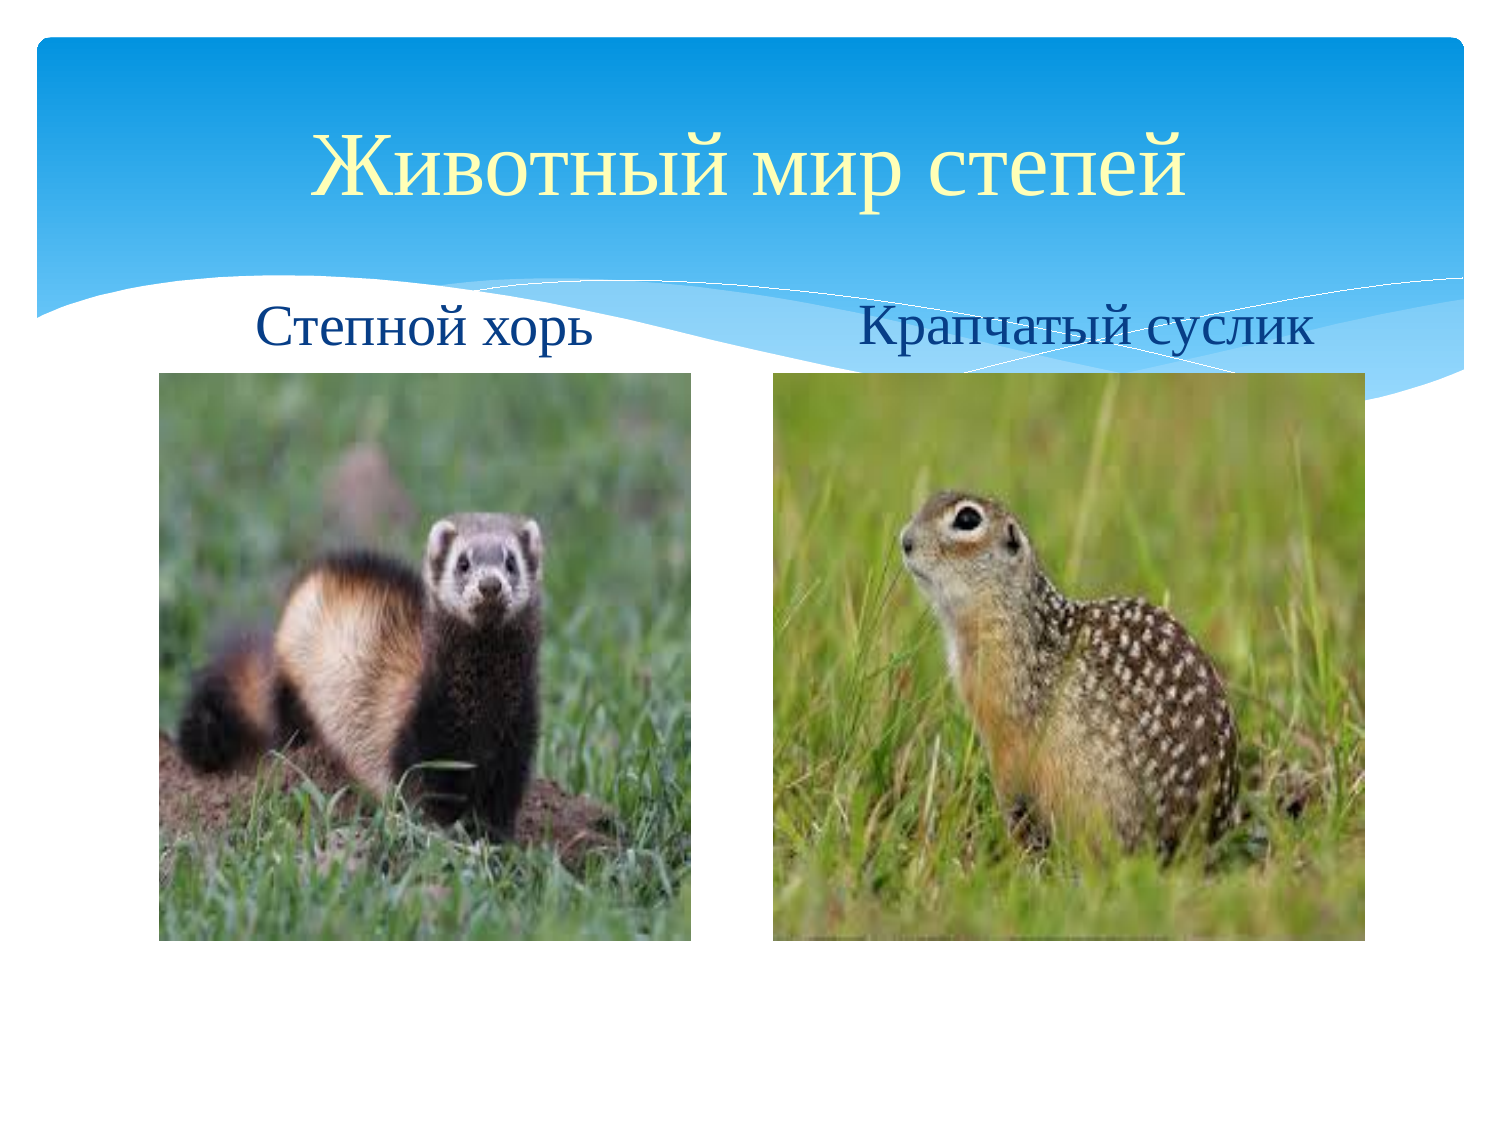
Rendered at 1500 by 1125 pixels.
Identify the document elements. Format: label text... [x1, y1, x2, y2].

list Степной хорь [111, 270, 739, 375]
picture [773, 373, 1365, 941]
picture [159, 373, 692, 941]
title Животный мир степей [75, 55, 1425, 261]
list Крапчатый суслик [773, 268, 1401, 374]
